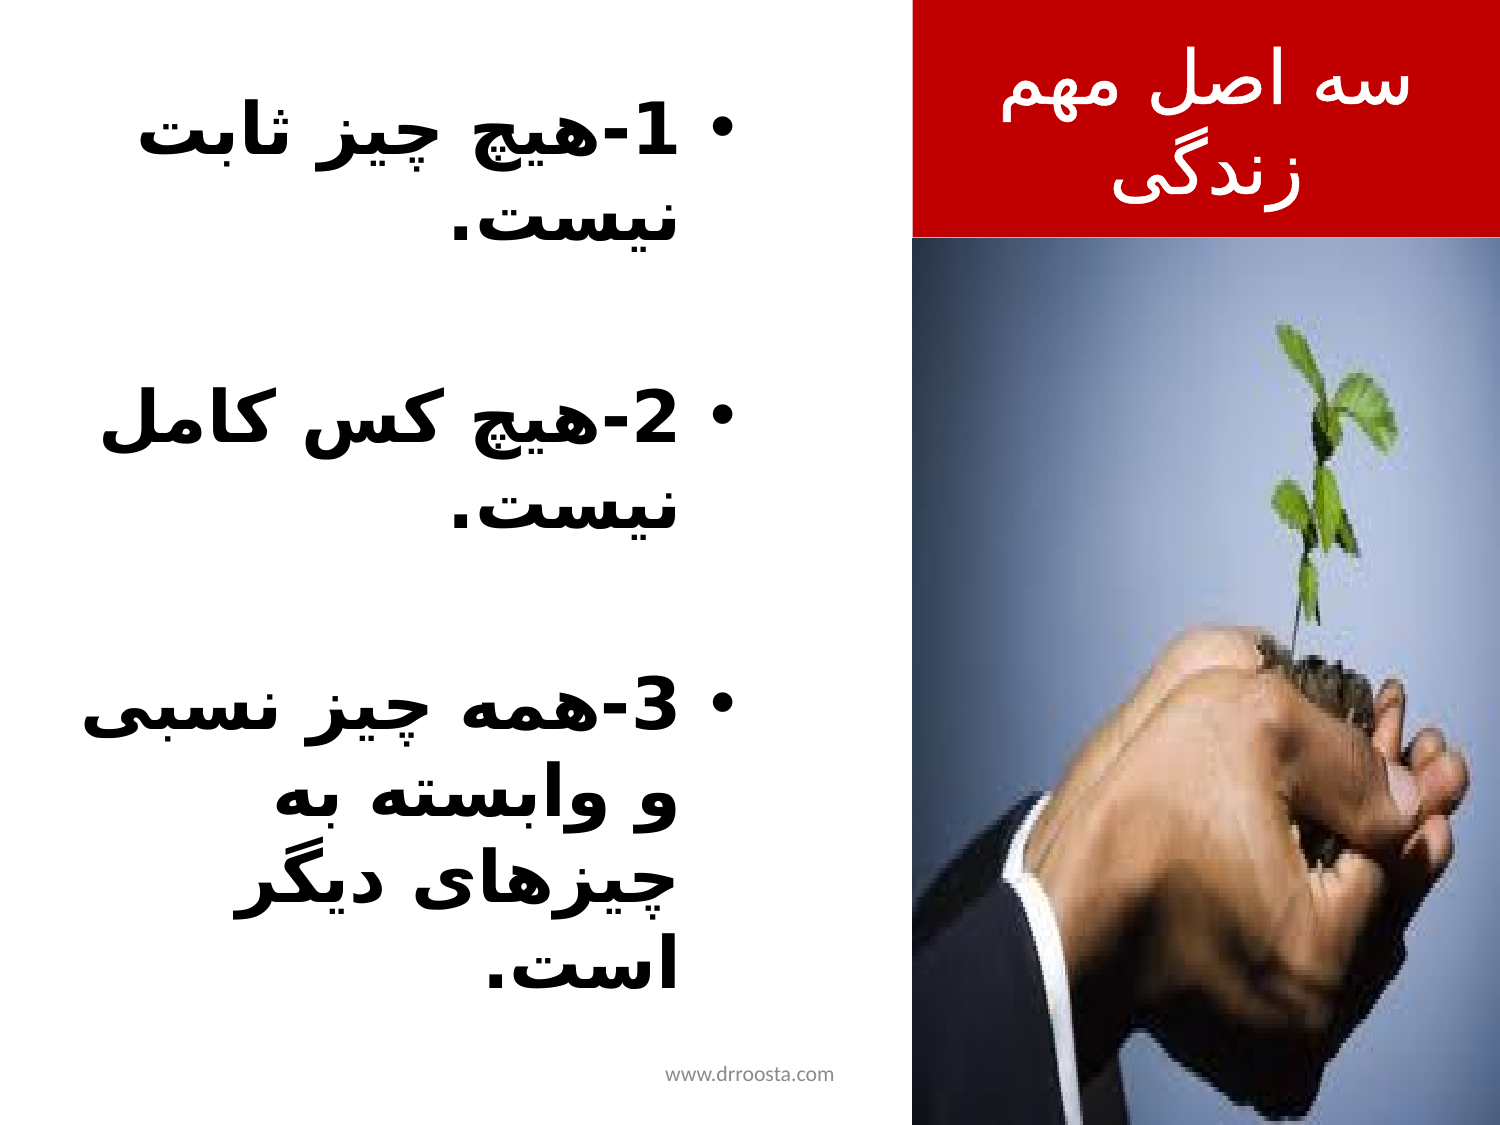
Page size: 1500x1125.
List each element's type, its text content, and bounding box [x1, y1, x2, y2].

picture [912, 238, 1500, 1125]
footer www.drroosta.com [512, 1042, 907, 1103]
list 1-هیچ چیز ثابت نیست. 2-هیچ کس کامل نیست. 3-همه چیز نسبی و وابسته به چیزهای دیگر است. [37, 75, 750, 1013]
title سه اصل مهم زندگی [912, 0, 1500, 238]
